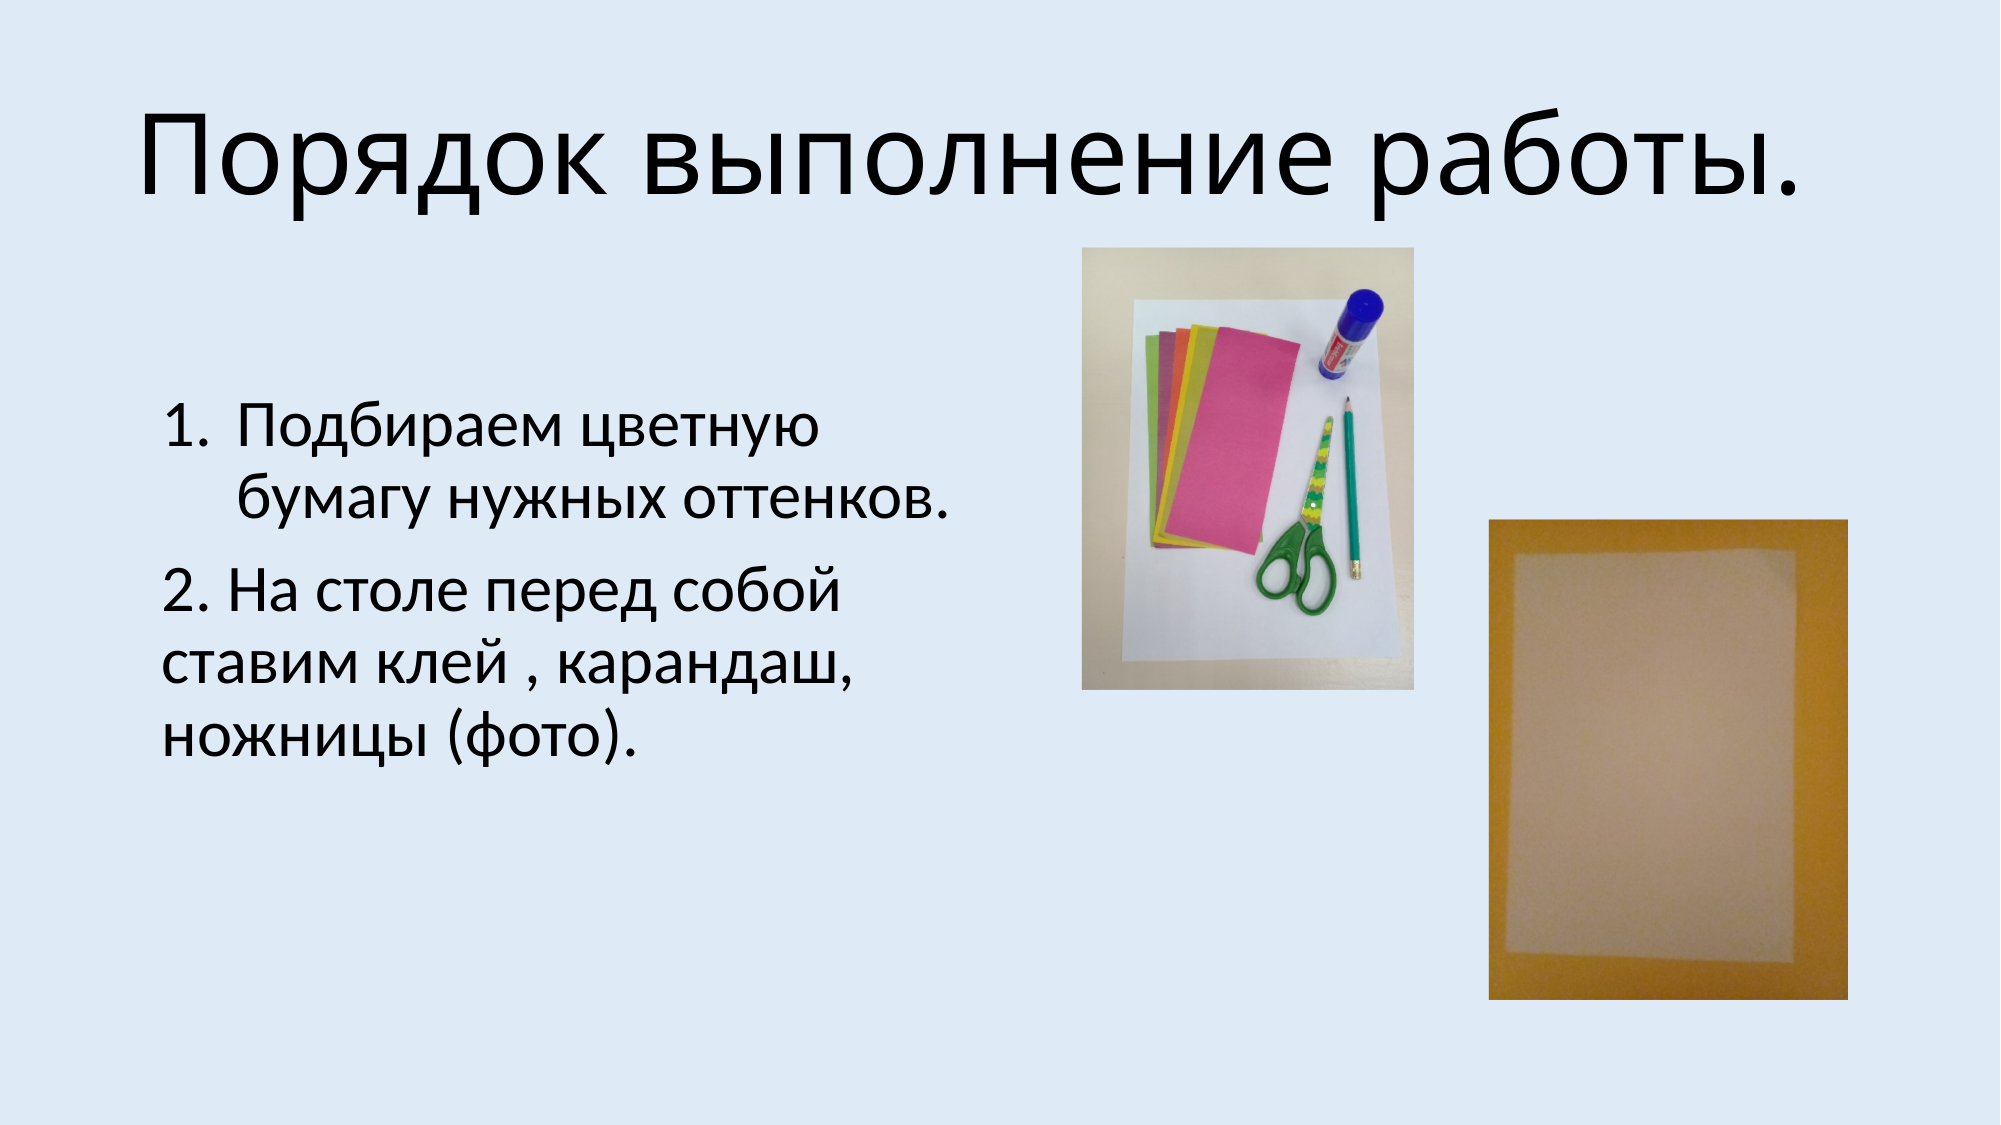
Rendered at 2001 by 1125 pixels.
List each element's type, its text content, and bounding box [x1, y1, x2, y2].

list Подбираем цветную бумагу нужных оттенков. 2. На столе перед собой ставим клей , карандаш, ножницы (фото). [146, 381, 1030, 963]
title Порядок выполнение работы. [119, 68, 1848, 248]
picture [1026, 248, 1908, 999]
